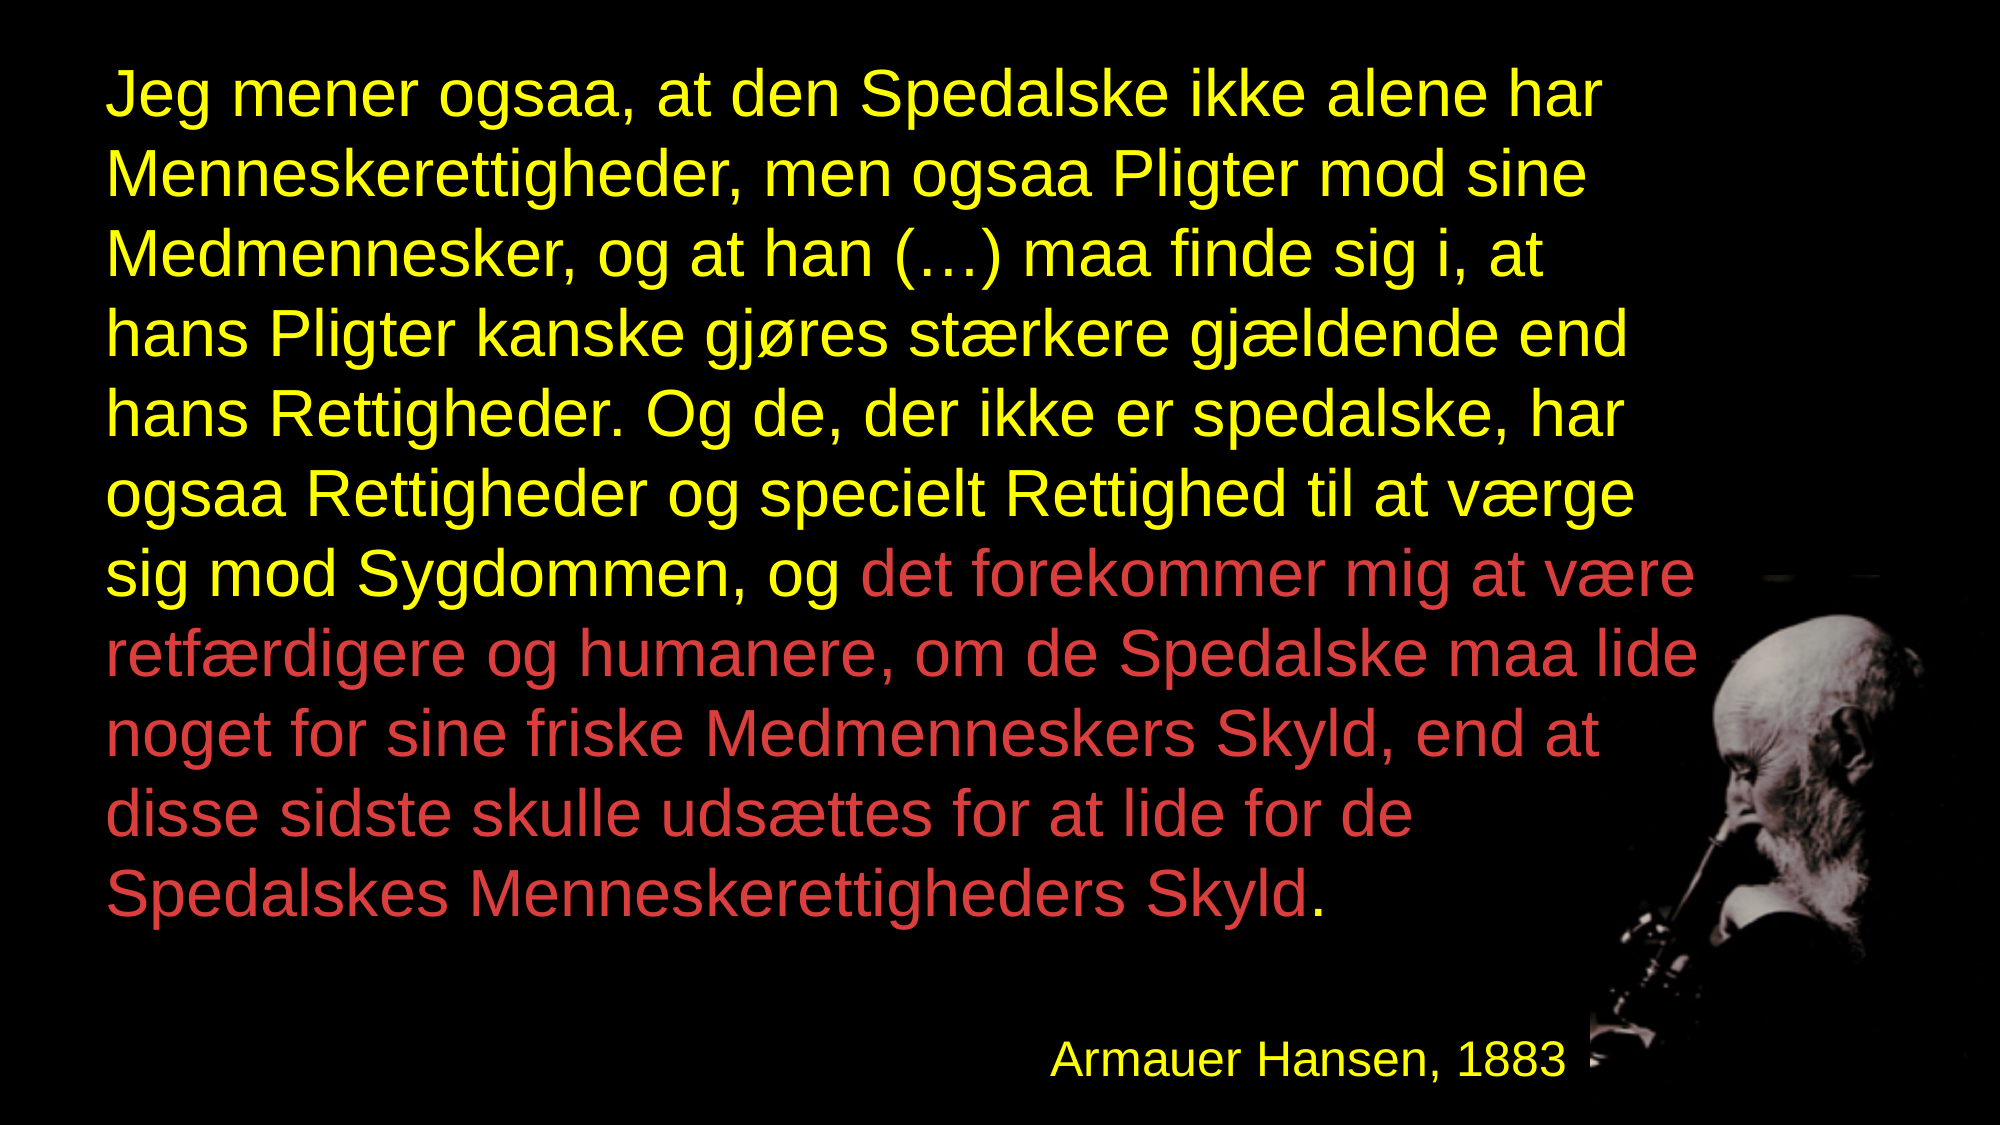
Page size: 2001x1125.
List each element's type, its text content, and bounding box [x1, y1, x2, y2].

text_box Jeg mener ogsaa, at den Spedalske ikke alene har Menneskerettigheder, men ogsaa Pligter mod sine Medmennesker, og at han (…) maa finde sig i, at hans Pligter kanske gjøres stærkere gjældende end hans Rettigheder. Og de, der ikke er spedalske, har ogsaa Rettigheder og specielt Rettighed til at værge sig mod Sygdommen, og det forekommer mig at være retfærdigere og humanere, om de Spedalske maa lide noget for sine friske Medmenneskers Skyld, end at disse sidste skulle udsættes for at lide for de Spedalskes Menneskerettigheders Skyld. Armauer Hansen, 1883 [90, 42, 1721, 1097]
picture [1590, 575, 1983, 1108]
